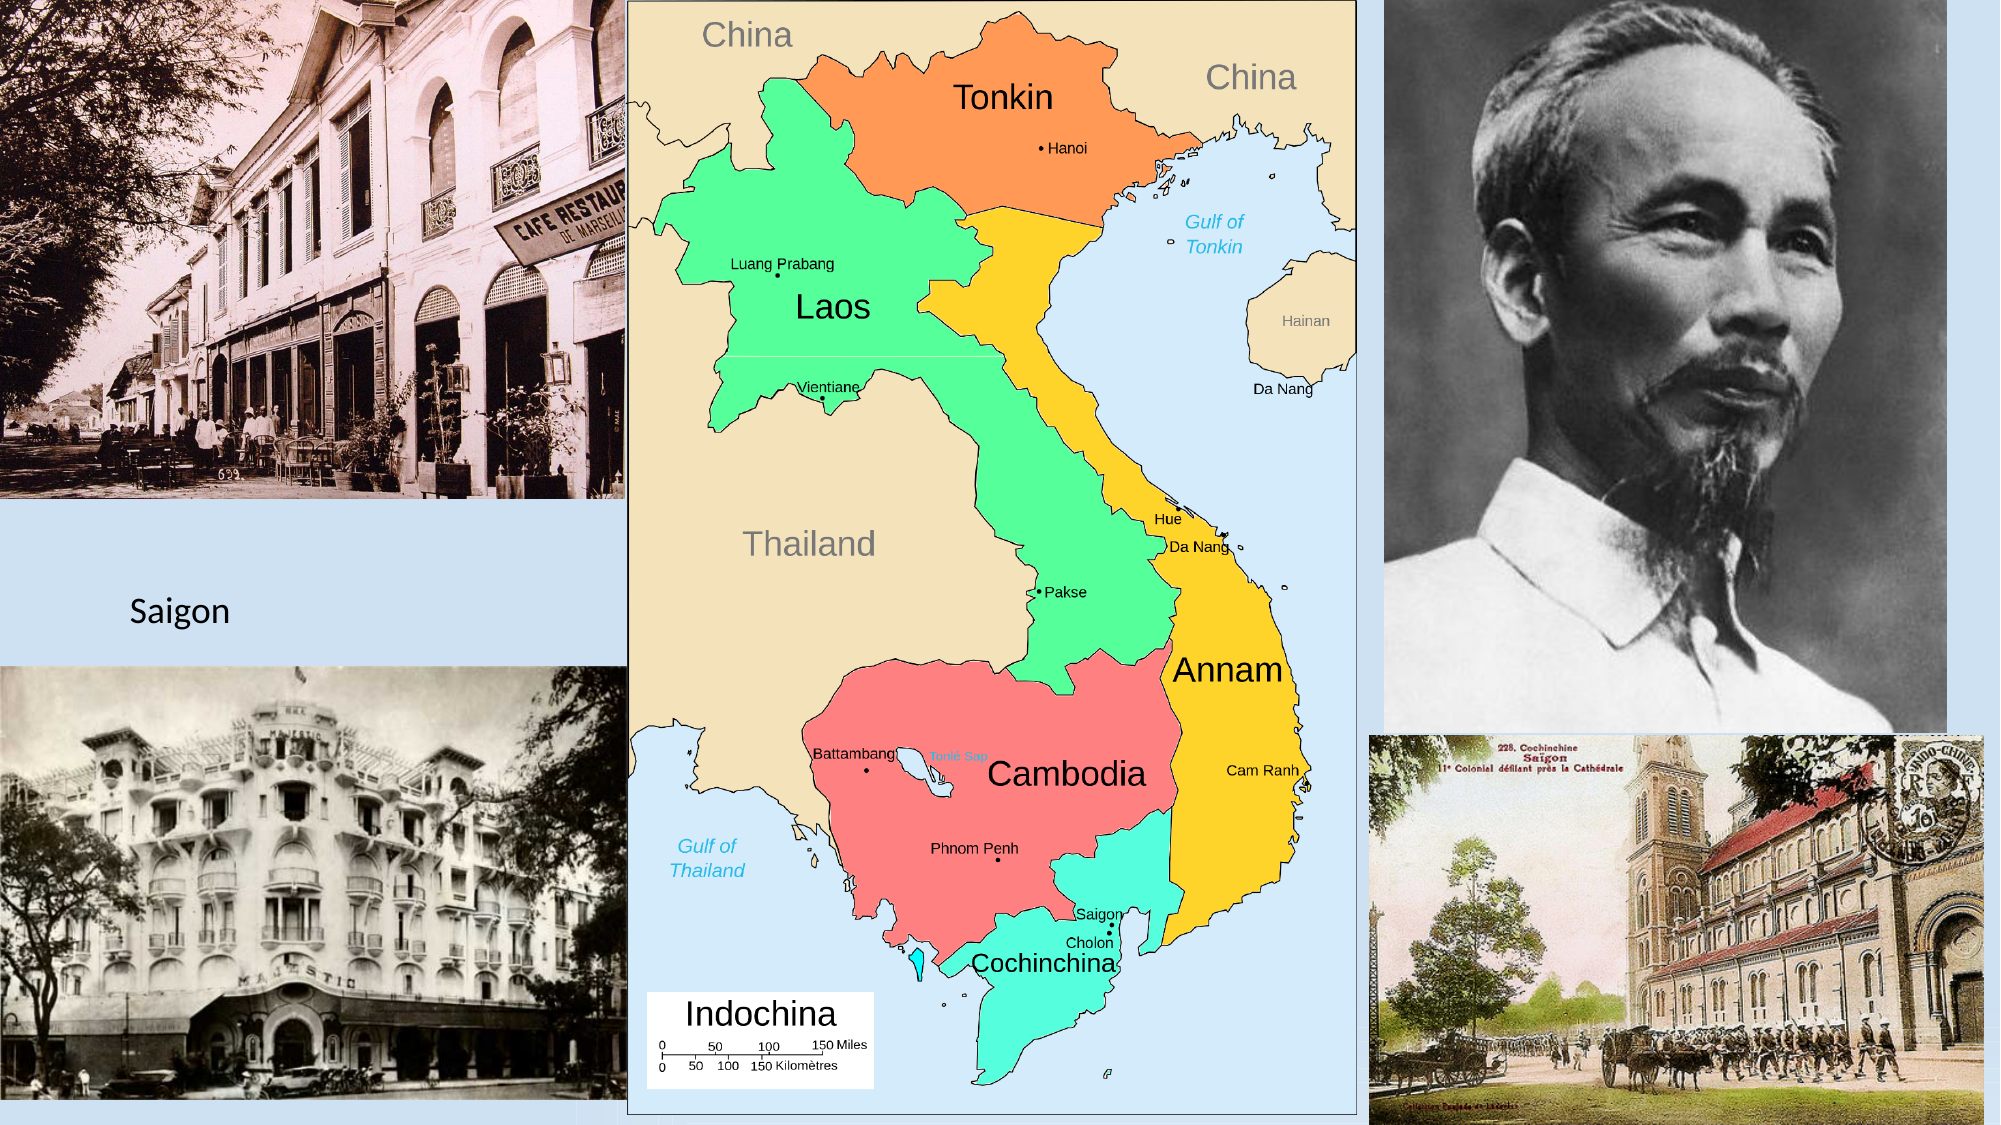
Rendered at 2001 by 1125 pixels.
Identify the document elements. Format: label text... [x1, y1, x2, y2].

picture [1383, 0, 1947, 733]
picture [1369, 735, 1984, 1125]
text_box Saigon [115, 578, 246, 639]
picture [0, 0, 1357, 1115]
